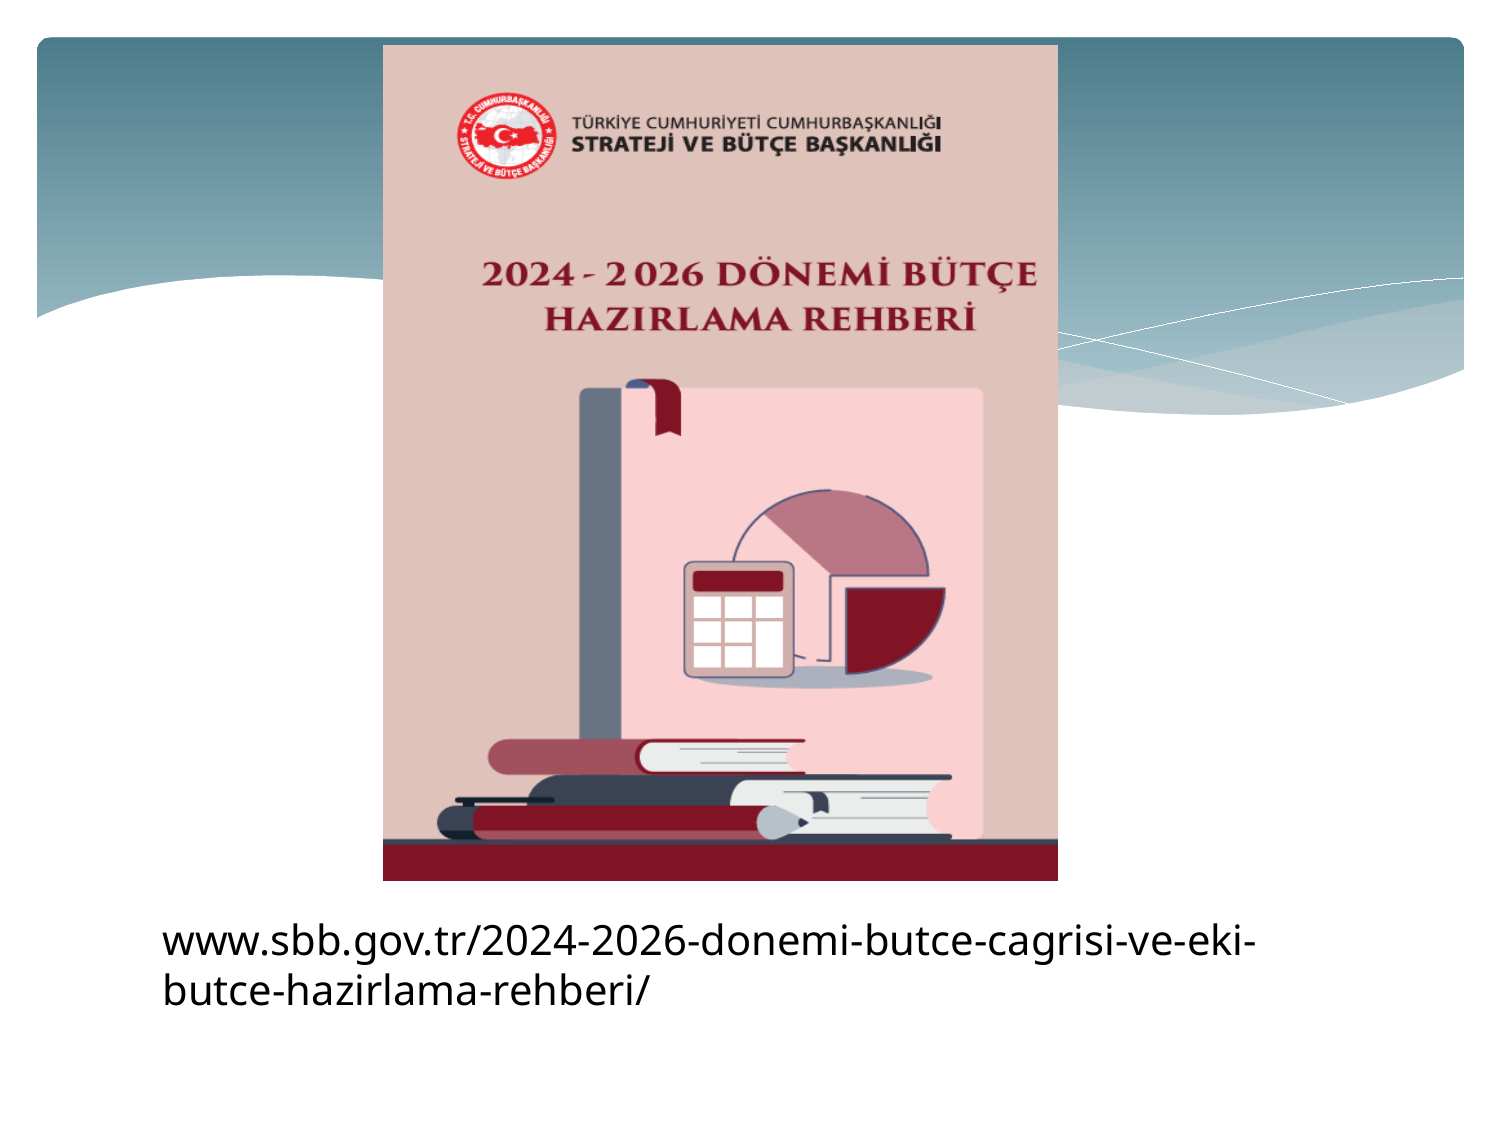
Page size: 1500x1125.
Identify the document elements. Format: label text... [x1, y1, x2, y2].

title www.sbb.gov.tr/2024-2026-donemi-butce-cagrisi-ve-eki-butce-hazirlama-rehberi/ [147, 880, 1376, 1047]
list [383, 45, 1058, 882]
